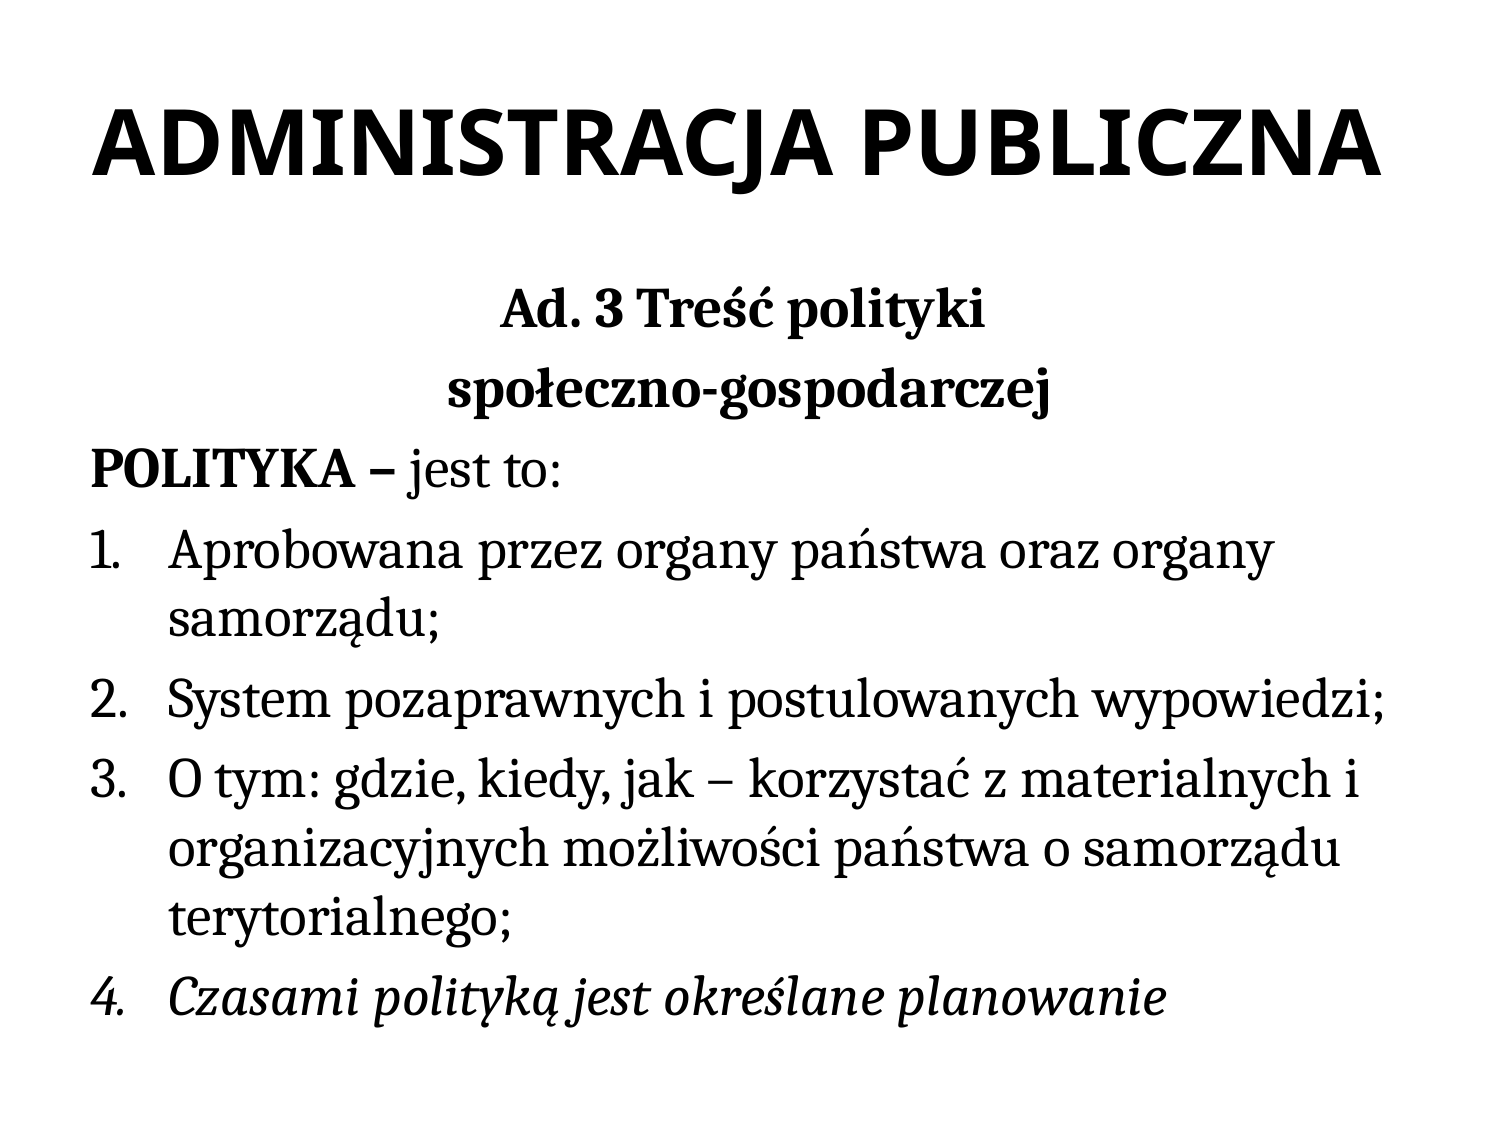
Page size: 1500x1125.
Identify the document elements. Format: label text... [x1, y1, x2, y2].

list Ad. 3 Treść polityki społeczno-gospodarczej POLITYKA – jest to: Aprobowana przez organy państwa oraz organy samorządu; System pozaprawnych i postulowanych wypowiedzi; O tym: gdzie, kiedy, jak – korzystać z materialnych i organizacyjnych możliwości państwa o samorządu terytorialnego; Czasami polityką jest określane planowanie [75, 262, 1425, 1047]
title ADMINISTRACJA PUBLICZNA [75, 45, 1425, 233]
